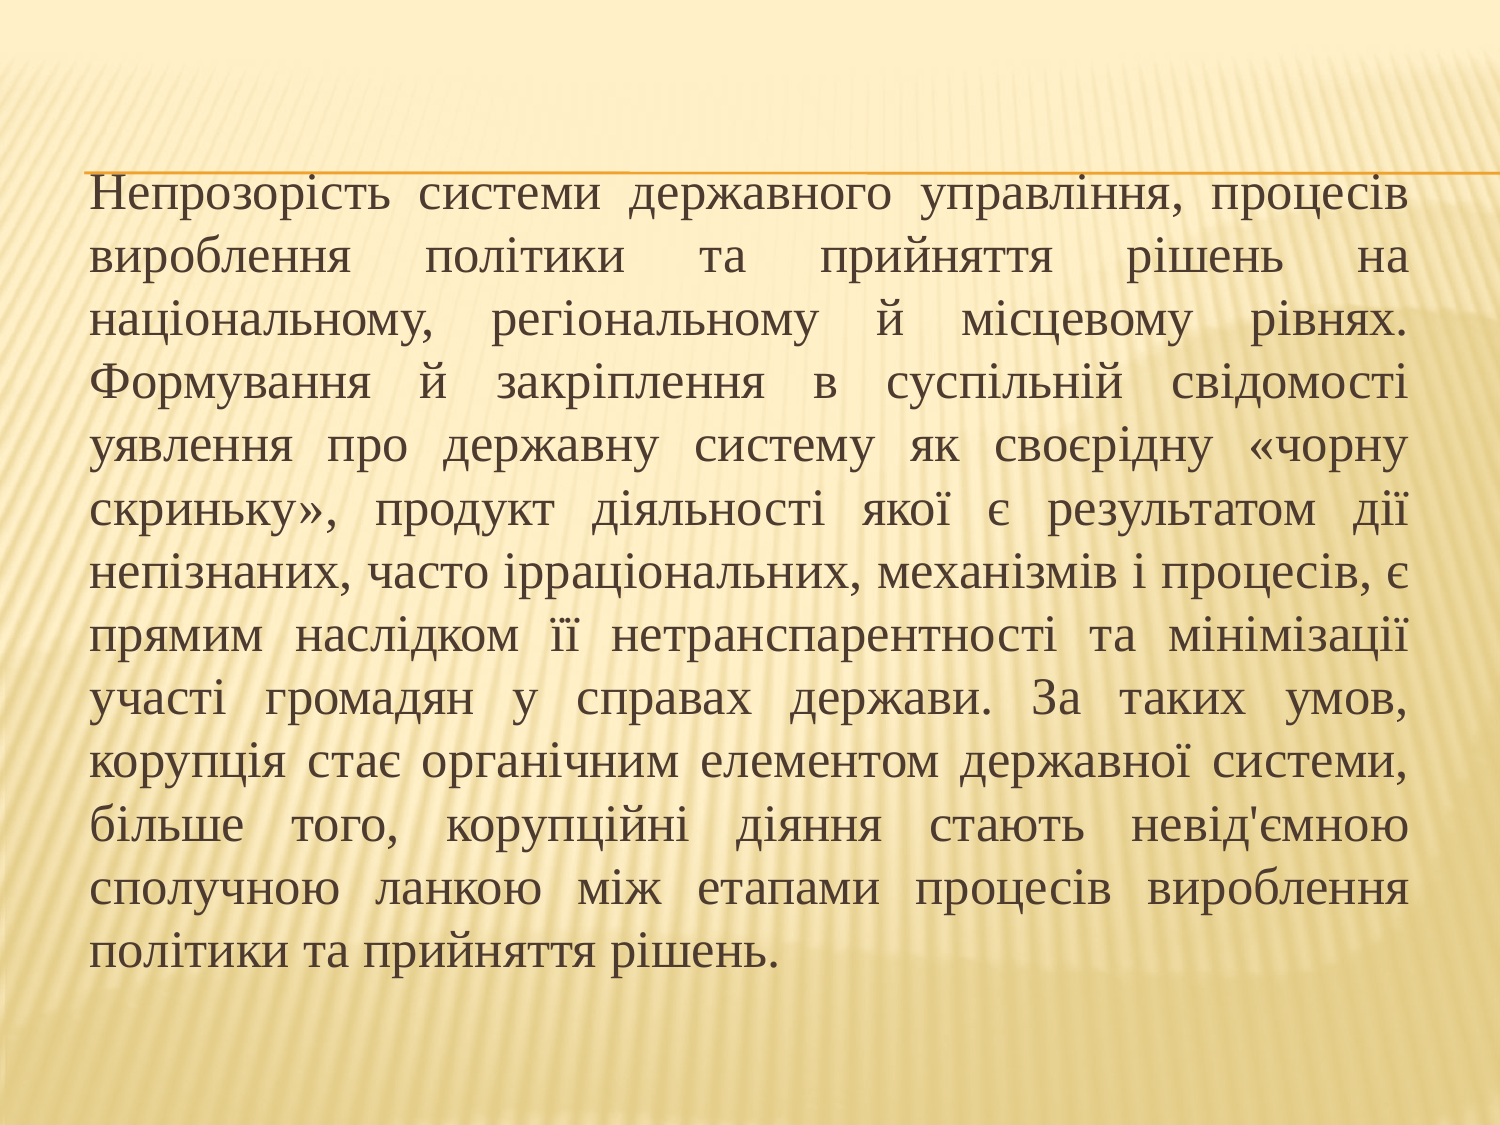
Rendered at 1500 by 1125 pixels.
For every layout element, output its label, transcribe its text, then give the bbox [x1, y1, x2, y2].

list Непрозорість системи державного управління, процесів вироблення політики та прийняття рішень на національному, регіональному й місцевому рівнях. Формування й закріплення в суспільній свідомості уявлення про державну систему як своєрідну «чорну скриньку», продукт діяльності якої є результатом дії непізнаних, часто ірраціональних, механізмів і процесів, є прямим наслідком її нетранспарентності та мінімізації участі громадян у справах держави. За таких умов, корупція стає органічним елементом державної системи, більше того, корупційні діяння стають невід'ємною сполучною ланкою між етапами процесів вироблення політики та прийняття рішень. [75, 149, 1425, 1005]
